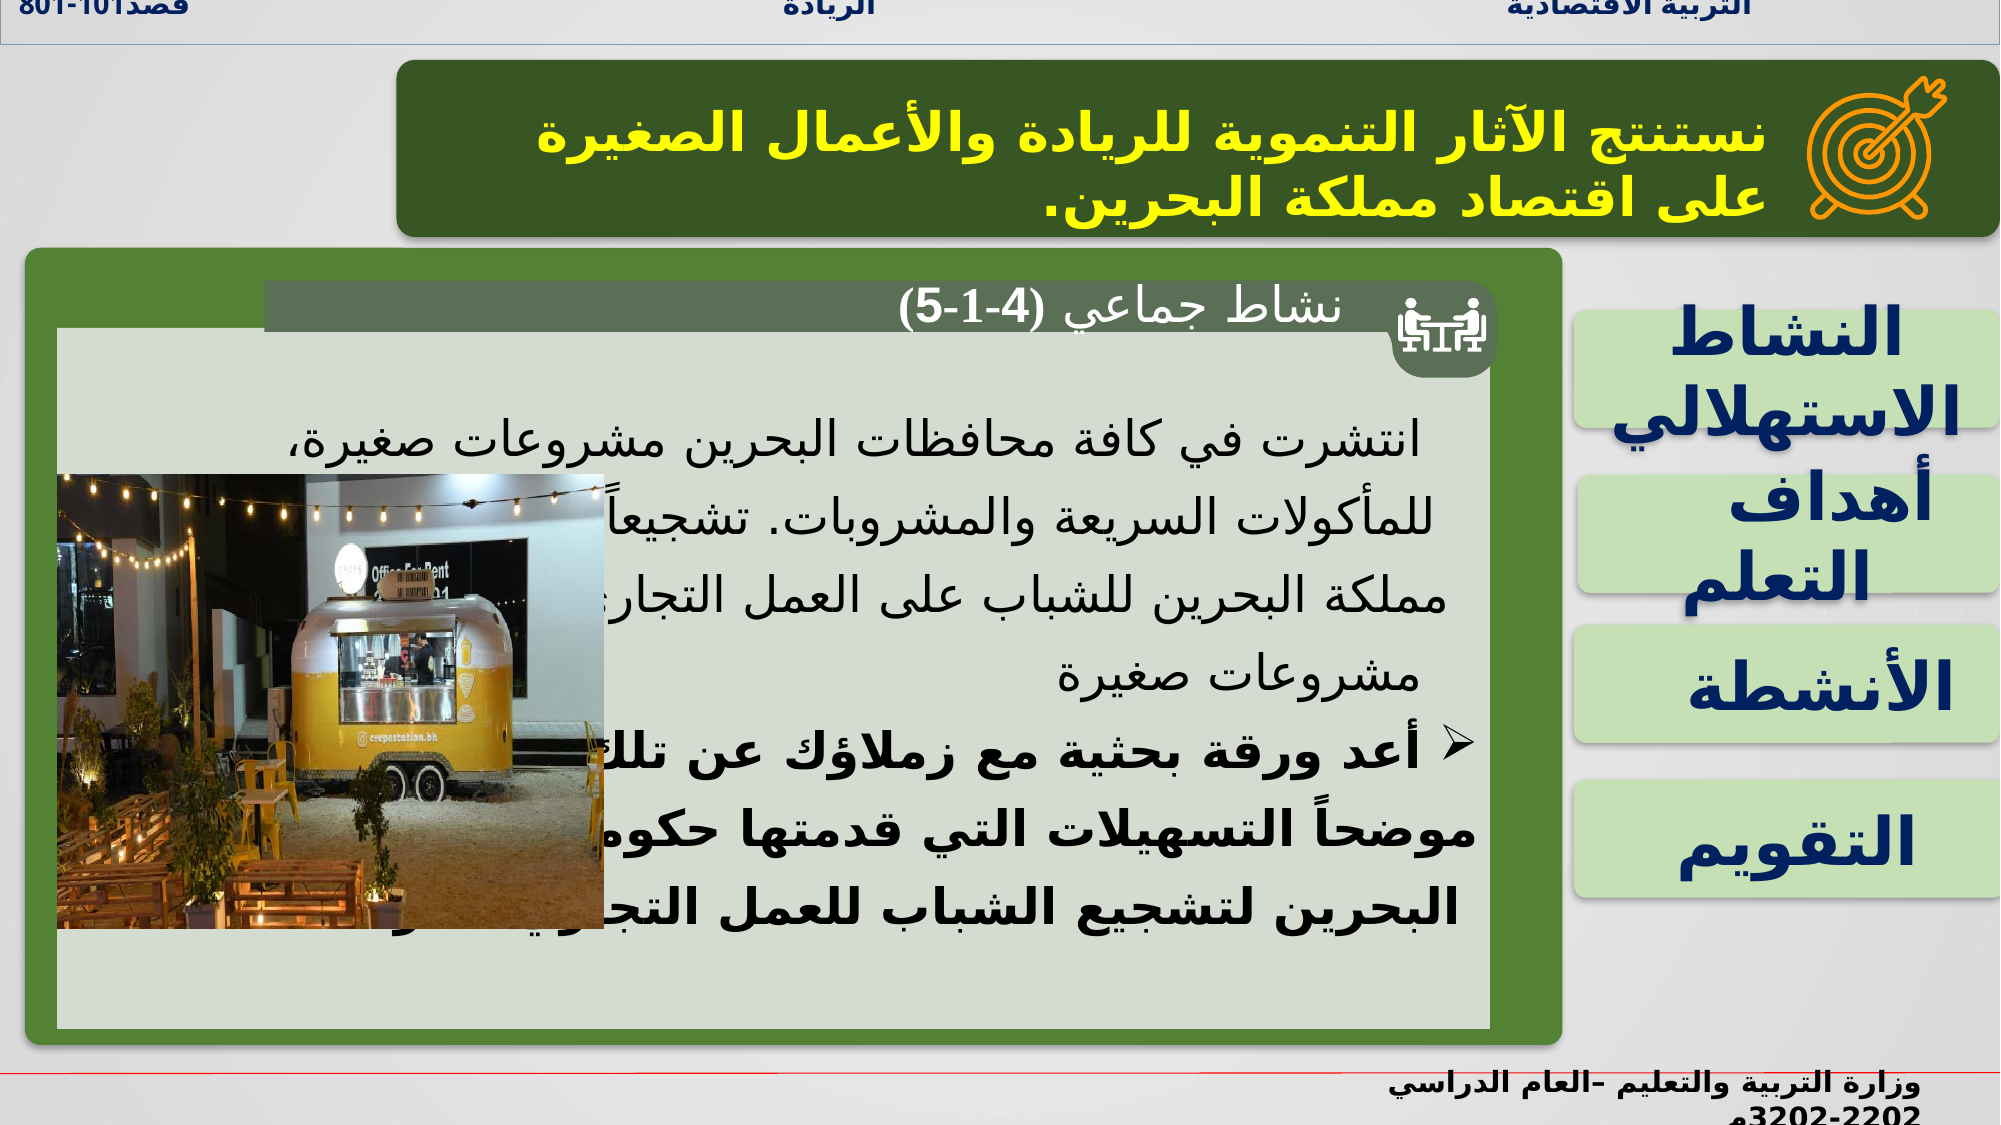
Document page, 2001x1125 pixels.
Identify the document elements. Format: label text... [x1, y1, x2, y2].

text_box أهداف التعلم [1576, 473, 2000, 594]
text_box وزارة التربية والتعليم –العام الدراسي 2022-2023م [1263, 1074, 1938, 1125]
text_box الأنشطة [1573, 623, 2000, 744]
text_box وزارة التربية والتعليم –العام الدراسي 2022-2023م [1263, 1066, 1938, 1072]
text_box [57, 260, 1497, 1029]
text_box النشاط الاستهلالي [1573, 308, 2000, 429]
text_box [1809, 78, 1945, 218]
text_box التقويم [1572, 778, 2000, 899]
text_box نستنتج الآثار التنموية للريادة والأعمال الصغيرة على اقتصاد مملكة البحرين. [406, 89, 1786, 235]
text_box [23, 246, 1564, 1046]
text_box [395, 58, 2000, 239]
text_box التربية الاقتصادية الريادة قصد101-801 [0, 0, 2000, 45]
